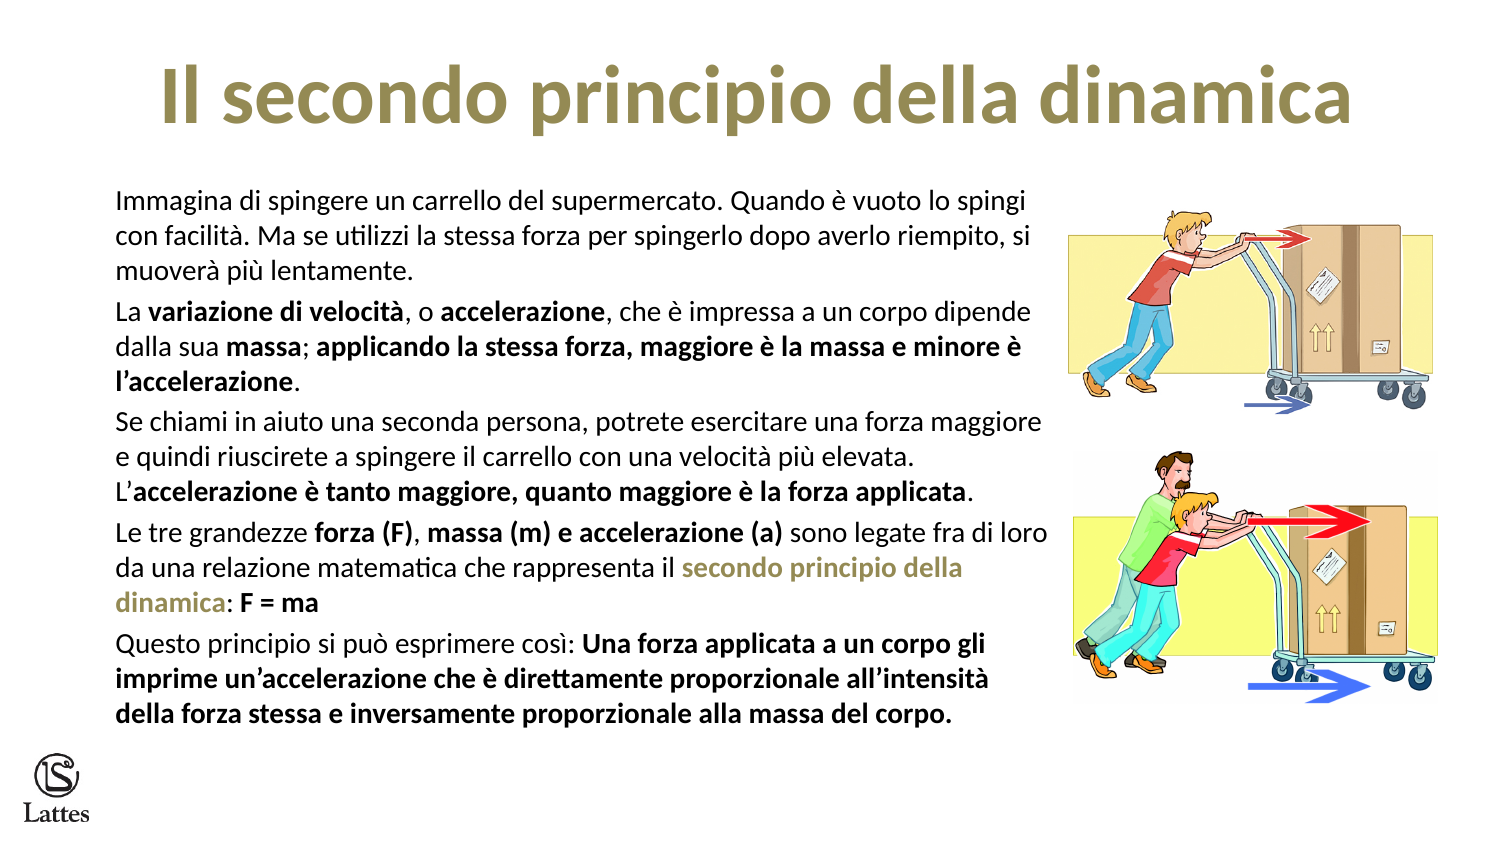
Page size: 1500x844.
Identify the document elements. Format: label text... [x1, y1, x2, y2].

picture [1068, 203, 1434, 423]
picture [1073, 451, 1438, 704]
title Il secondo principio della dinamica [82, 20, 1432, 161]
picture [22, 752, 89, 823]
list Immagina di spingere un carrello del supermercato. Quando è vuoto lo spingi con facilità. Ma se utilizzi la stessa forza per spingerlo dopo averlo riempito, si muoverà più lentamente. La variazione di velocità, o accelerazione, che è impressa a un corpo dipende dalla sua massa; applicando la stessa forza, maggiore è la massa e minore è l’accelerazione. Se chiami in aiuto una seconda persona, potrete esercitare una forza maggiore e quindi riuscirete a spingere il carrello con una velocità più elevata. L’accelerazione è tanto maggiore, quanto maggiore è la forza applicata. Le tre grandezze forza (F), massa (m) e accelerazione (a) sono legate fra di loro da una relazione matematica che rappresenta il secondo principio della dinamica: F = ma Questo principio si può esprimere così: Una forza applicata a un corpo gli imprime un’accelerazione che è direttamente proporzionale all’intensità della forza stessa e inversamente proporzionale alla massa del corpo. [100, 173, 1069, 784]
